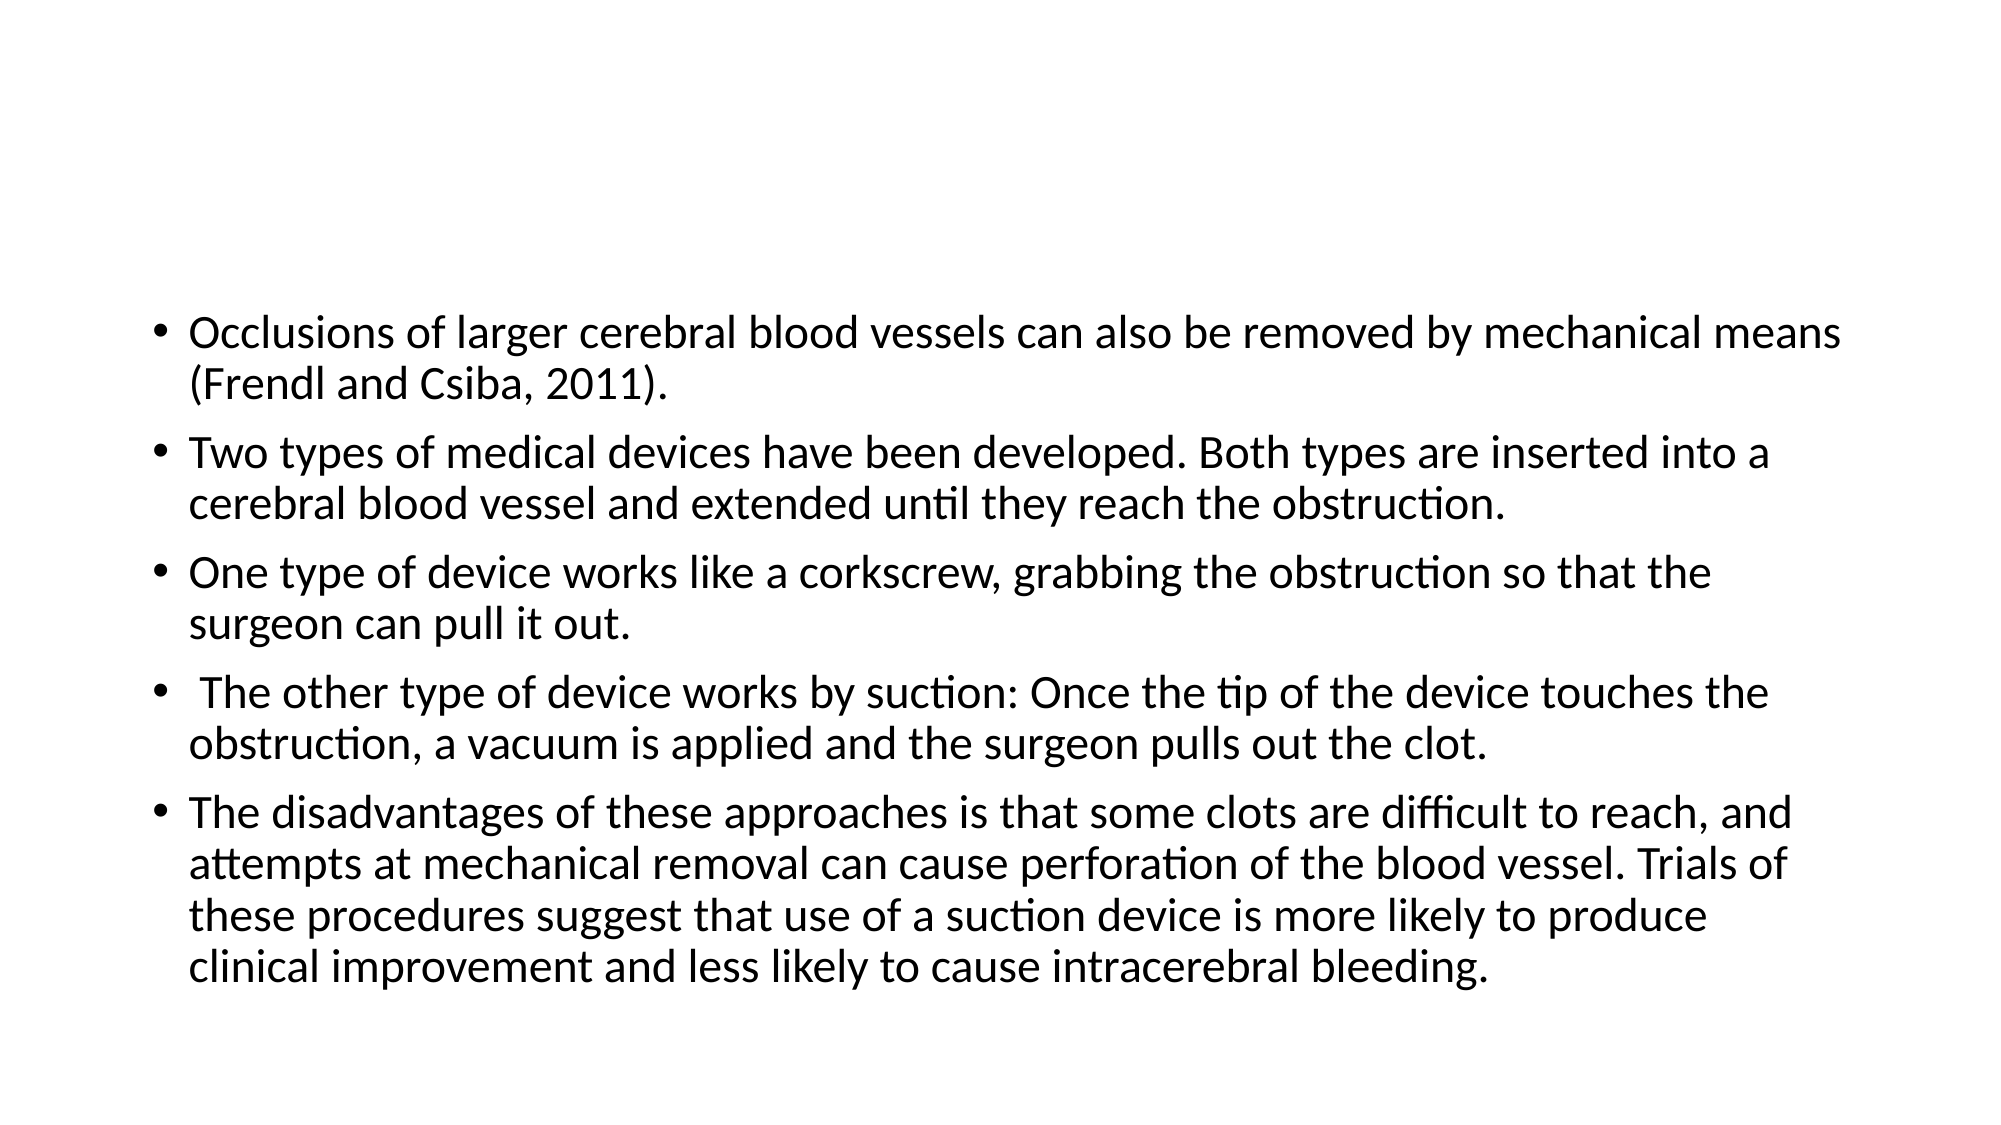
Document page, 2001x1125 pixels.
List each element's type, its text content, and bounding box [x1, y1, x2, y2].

list Occlusions of larger cerebral blood vessels can also be removed by mechanical means (Frendl and Csiba, 2011). Two types of medical devices have been developed. Both types are inserted into a cerebral blood vessel and extended until they reach the obstruction. One type of device works like a corkscrew, grabbing the obstruction so that the surgeon can pull it out. The other type of device works by suction: Once the tip of the device touches the obstruction, a vacuum is applied and the surgeon pulls out the clot. The disadvantages of these approaches is that some clots are difficult to reach, and attempts at mechanical removal can cause perforation of the blood vessel. Trials of these procedures suggest that use of a suction device is more likely to produce clinical improvement and less likely to cause intracerebral bleeding. [137, 299, 1863, 1014]
